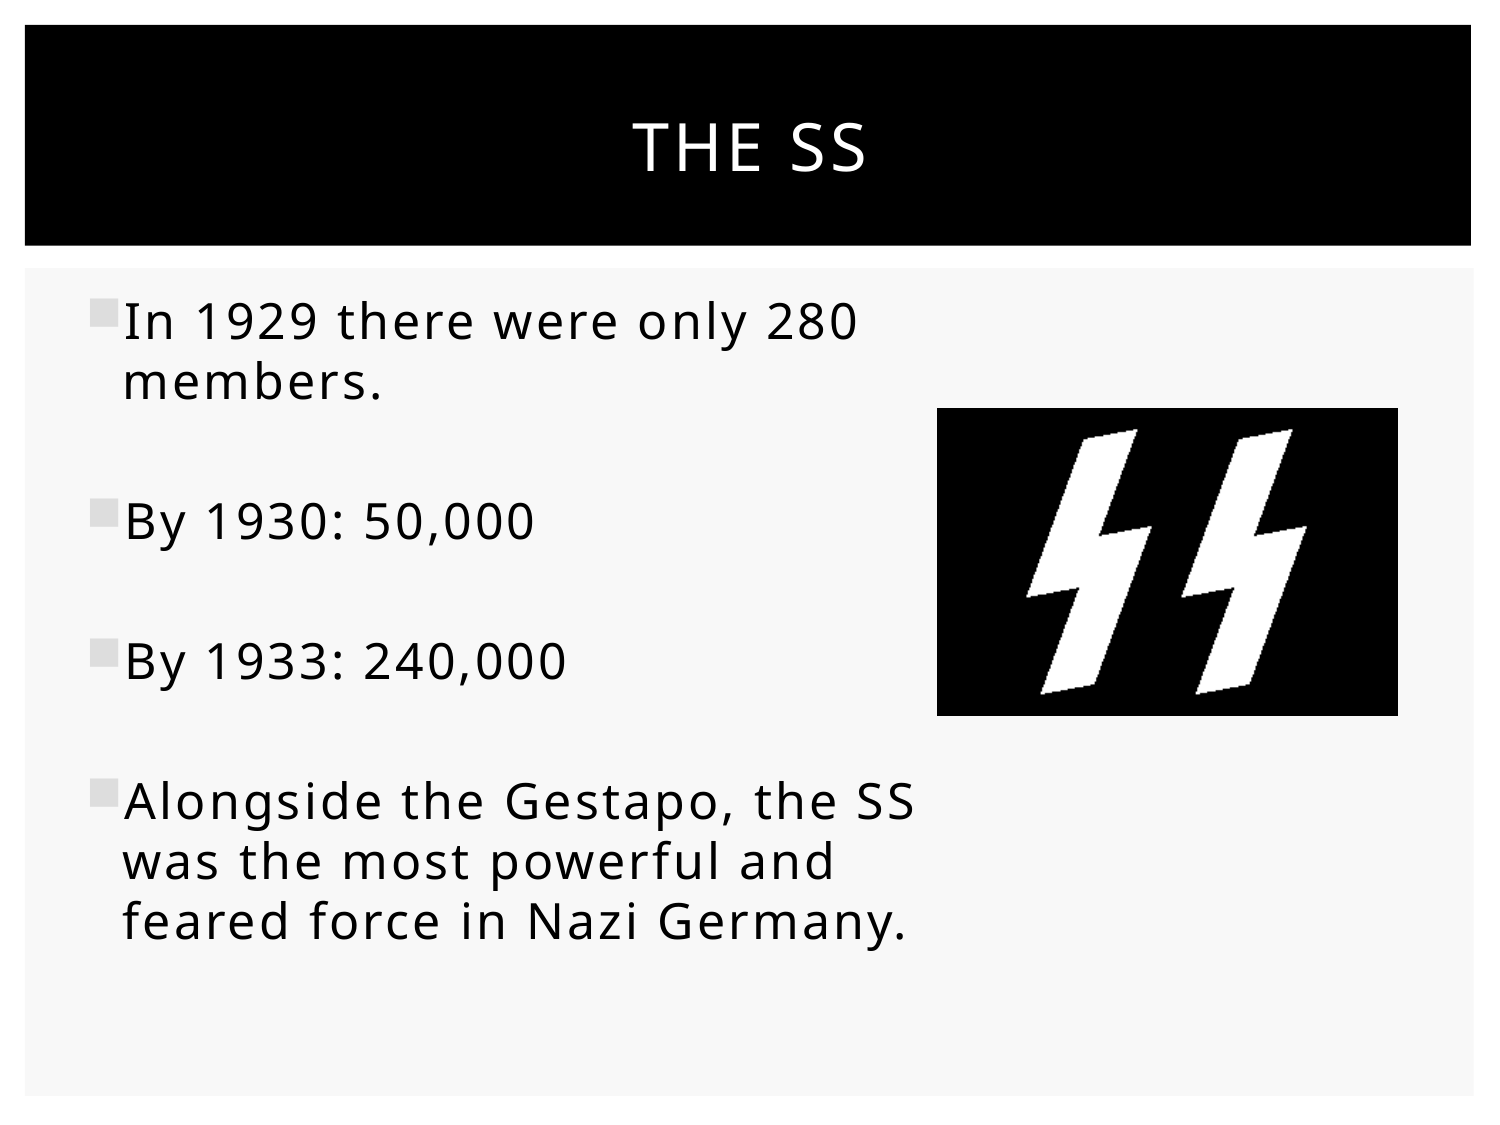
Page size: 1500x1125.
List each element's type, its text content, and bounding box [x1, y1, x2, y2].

title The SS [62, 58, 1438, 232]
list In 1929 there were only 280 members. By 1930: 50,000 By 1933: 240,000 Alongside the Gestapo, the SS was the most powerful and feared force in Nazi Germany. [62, 281, 1034, 1005]
picture [937, 408, 1399, 716]
